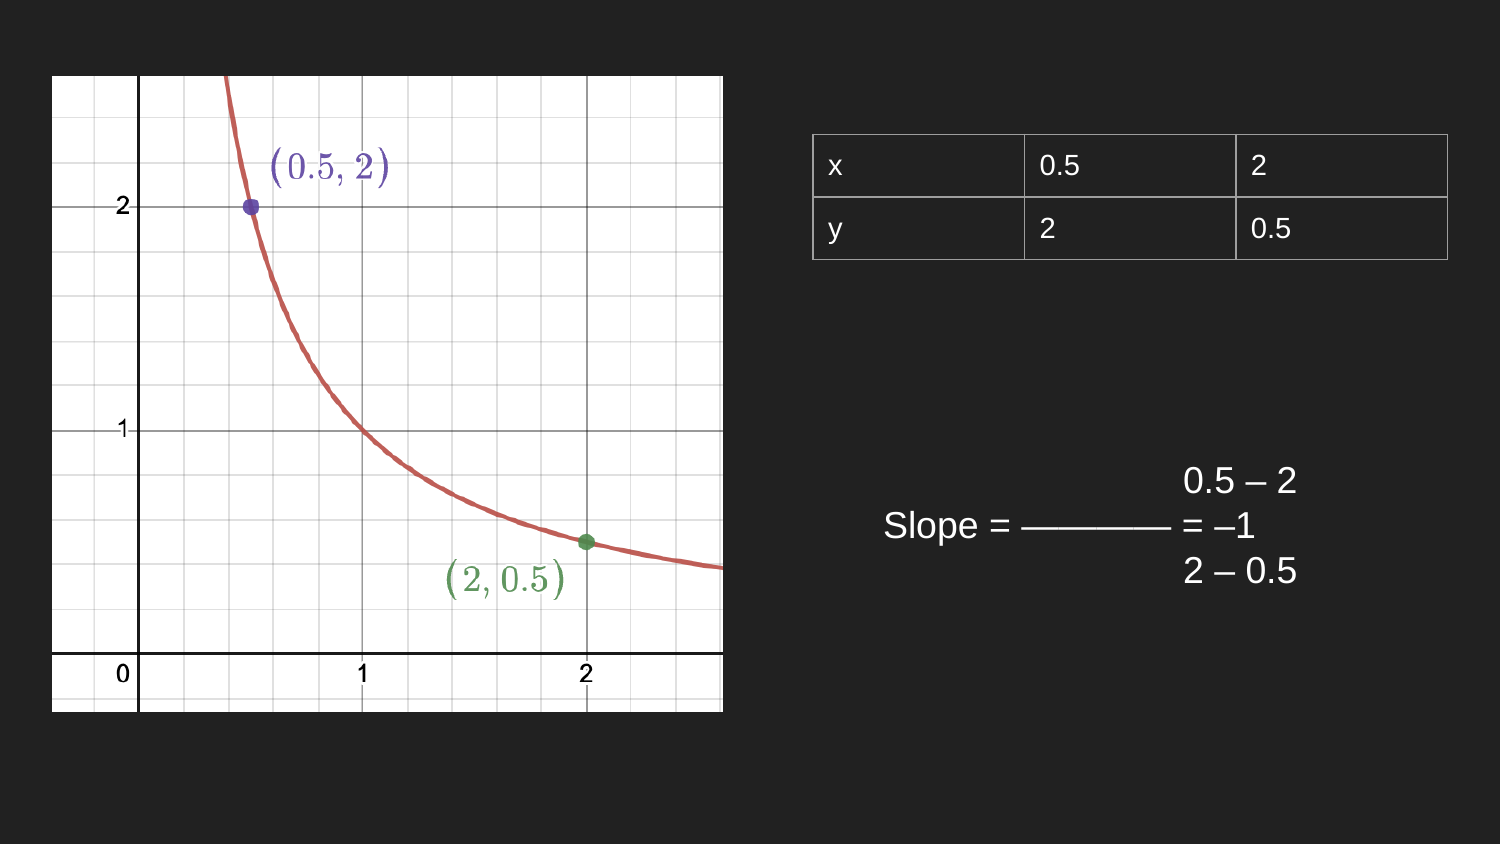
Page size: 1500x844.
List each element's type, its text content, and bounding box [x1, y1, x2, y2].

table_header 0.5 [1025, 135, 1235, 196]
table_header x [814, 135, 1024, 196]
table_cell 2 [1025, 198, 1235, 259]
table_header 2 [1237, 135, 1447, 196]
picture [52, 75, 723, 713]
table_cell 0.5 [1237, 198, 1447, 259]
text_box 0.5 – 2 Slope = ———— = –1 2 – 0.5 [868, 440, 1500, 606]
table_cell y [814, 198, 1024, 259]
